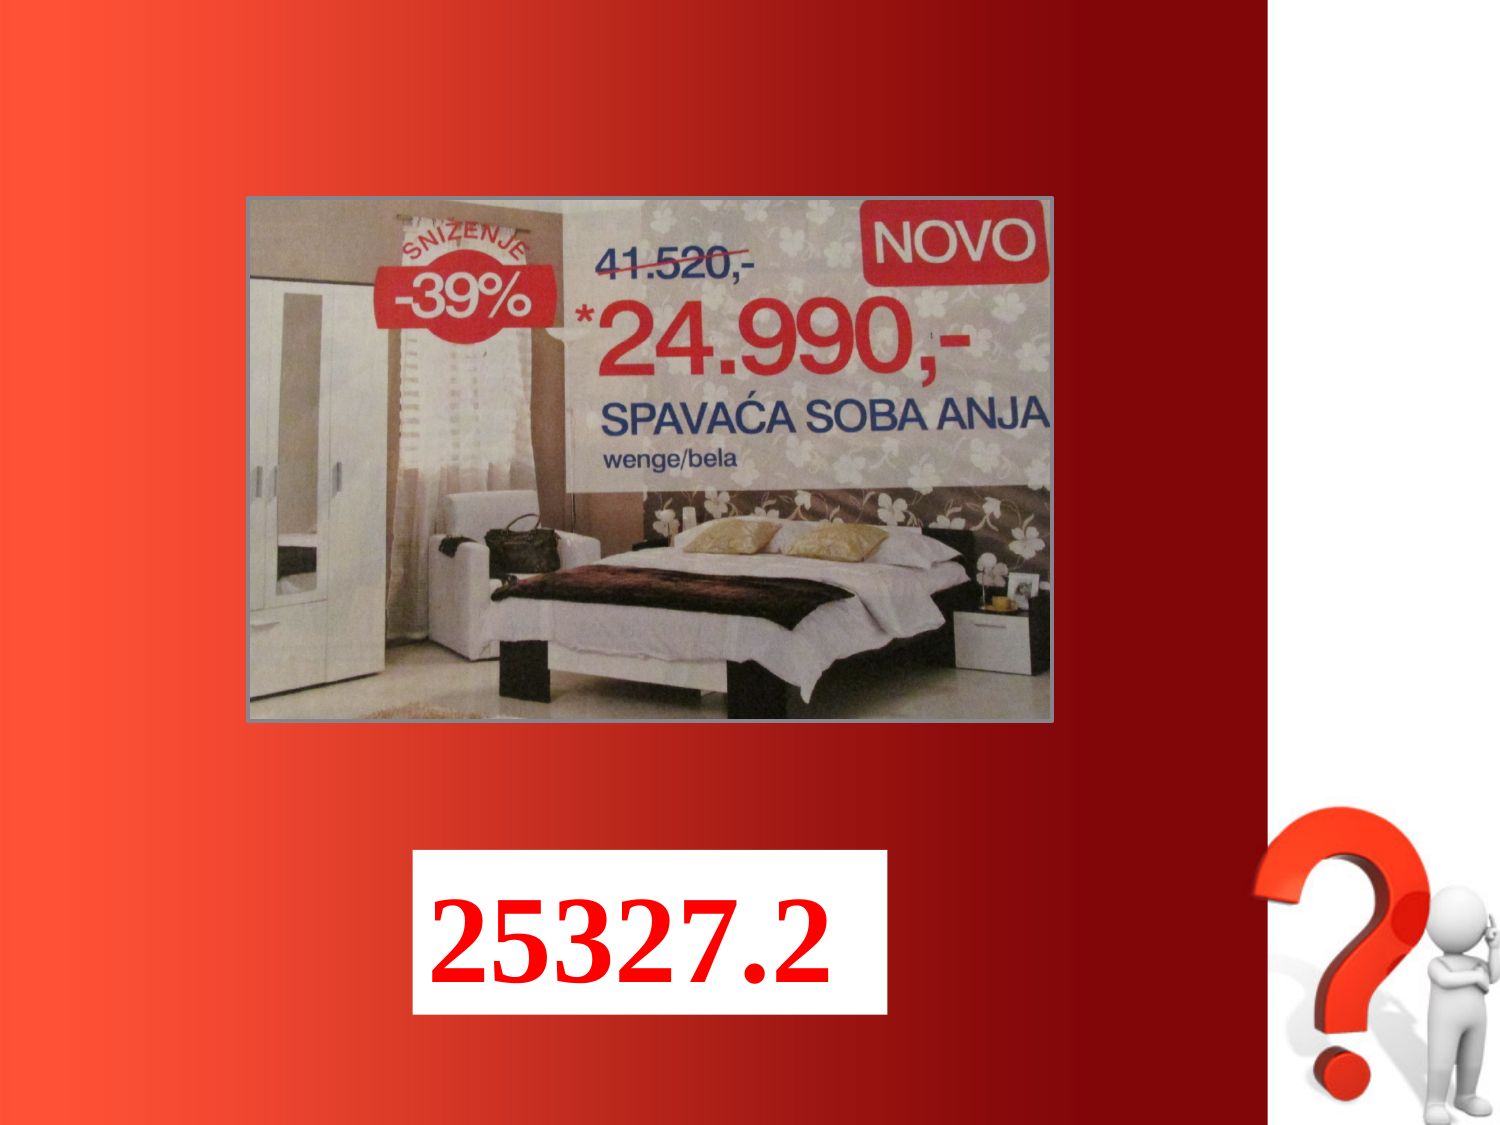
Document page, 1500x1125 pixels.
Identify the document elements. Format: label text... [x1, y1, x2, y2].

picture [0, 0, 1500, 1125]
text_box 25327.2 [412, 849, 888, 1015]
